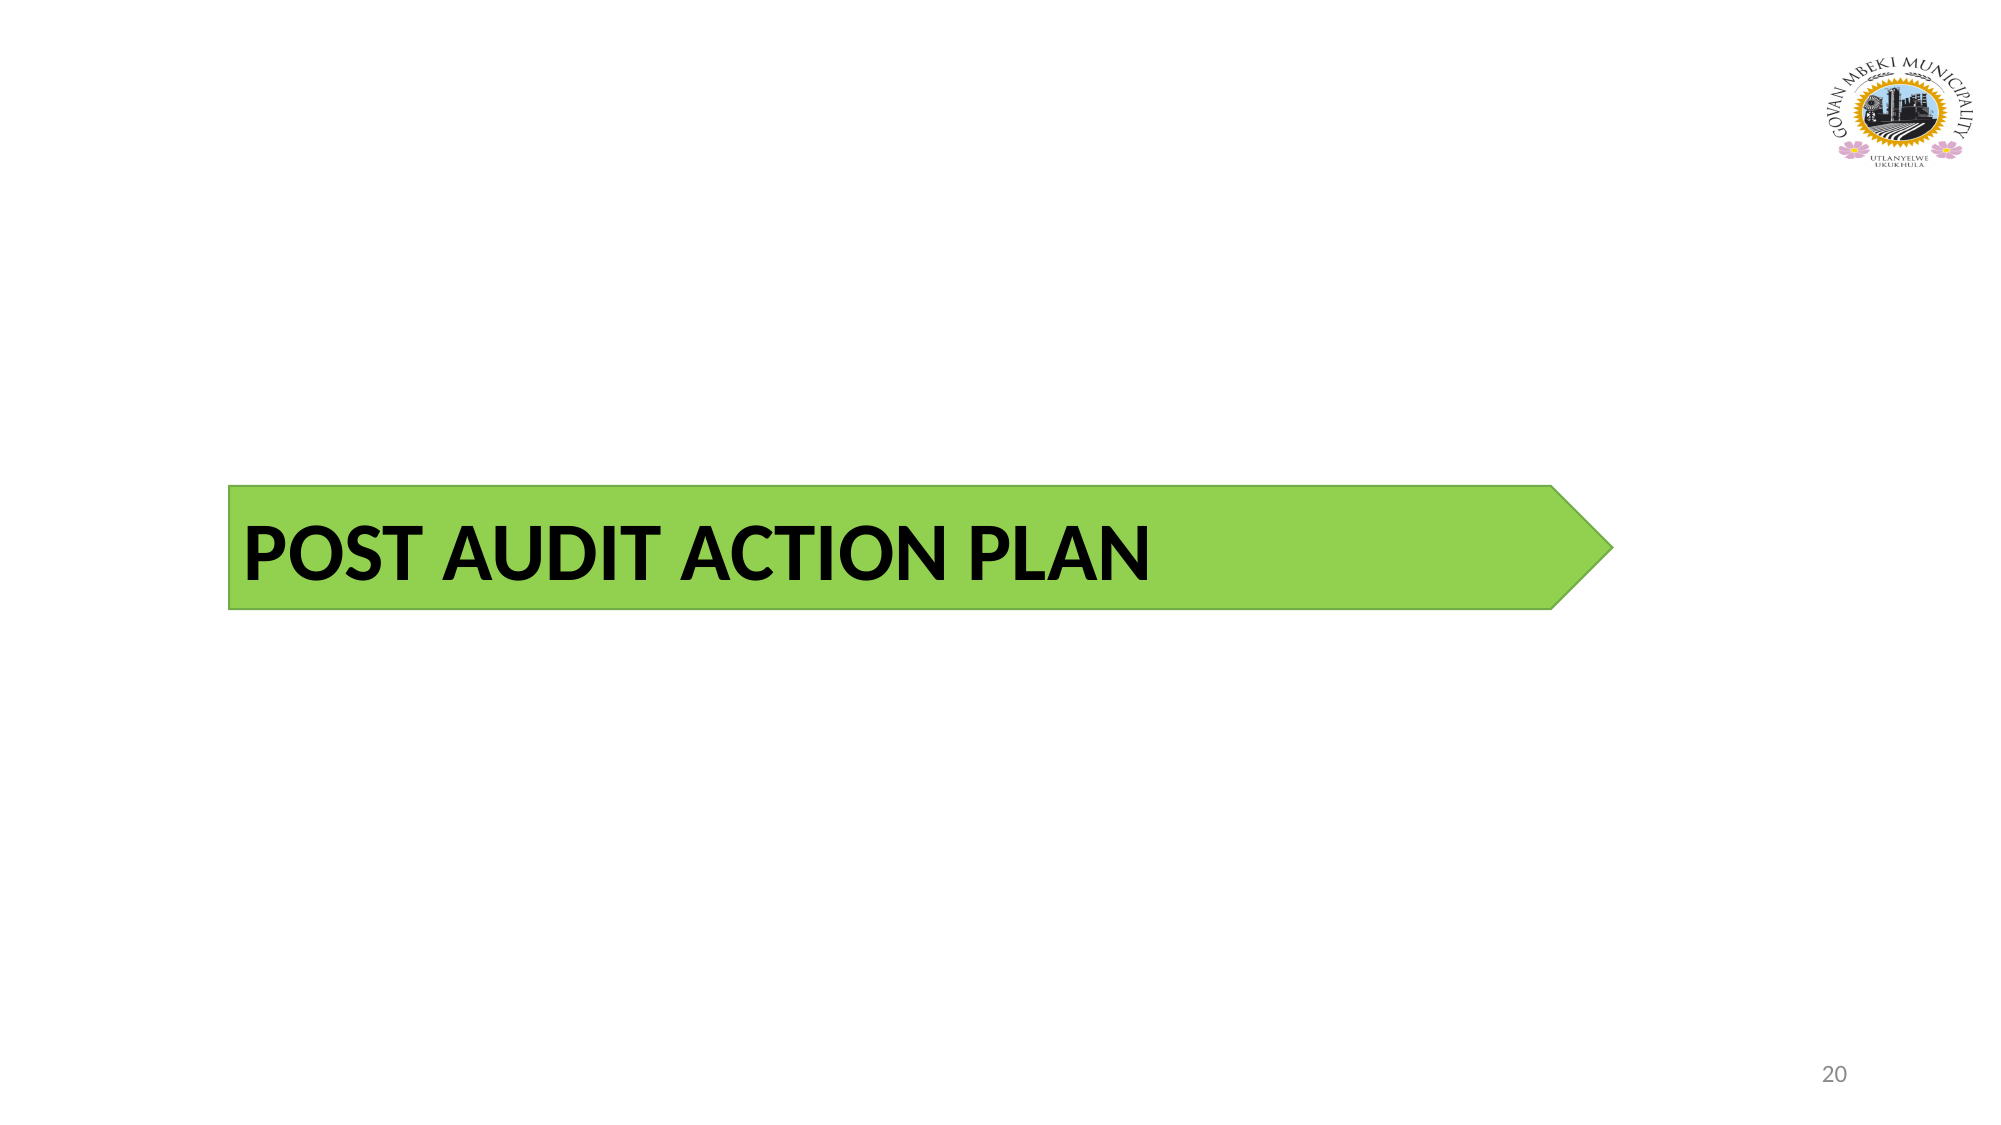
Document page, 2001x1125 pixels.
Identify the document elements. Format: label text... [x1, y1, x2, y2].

slide_number 20 [1412, 1042, 1863, 1103]
text_box POST AUDIT ACTION PLAN [228, 484, 1614, 611]
picture [1827, 57, 1973, 167]
